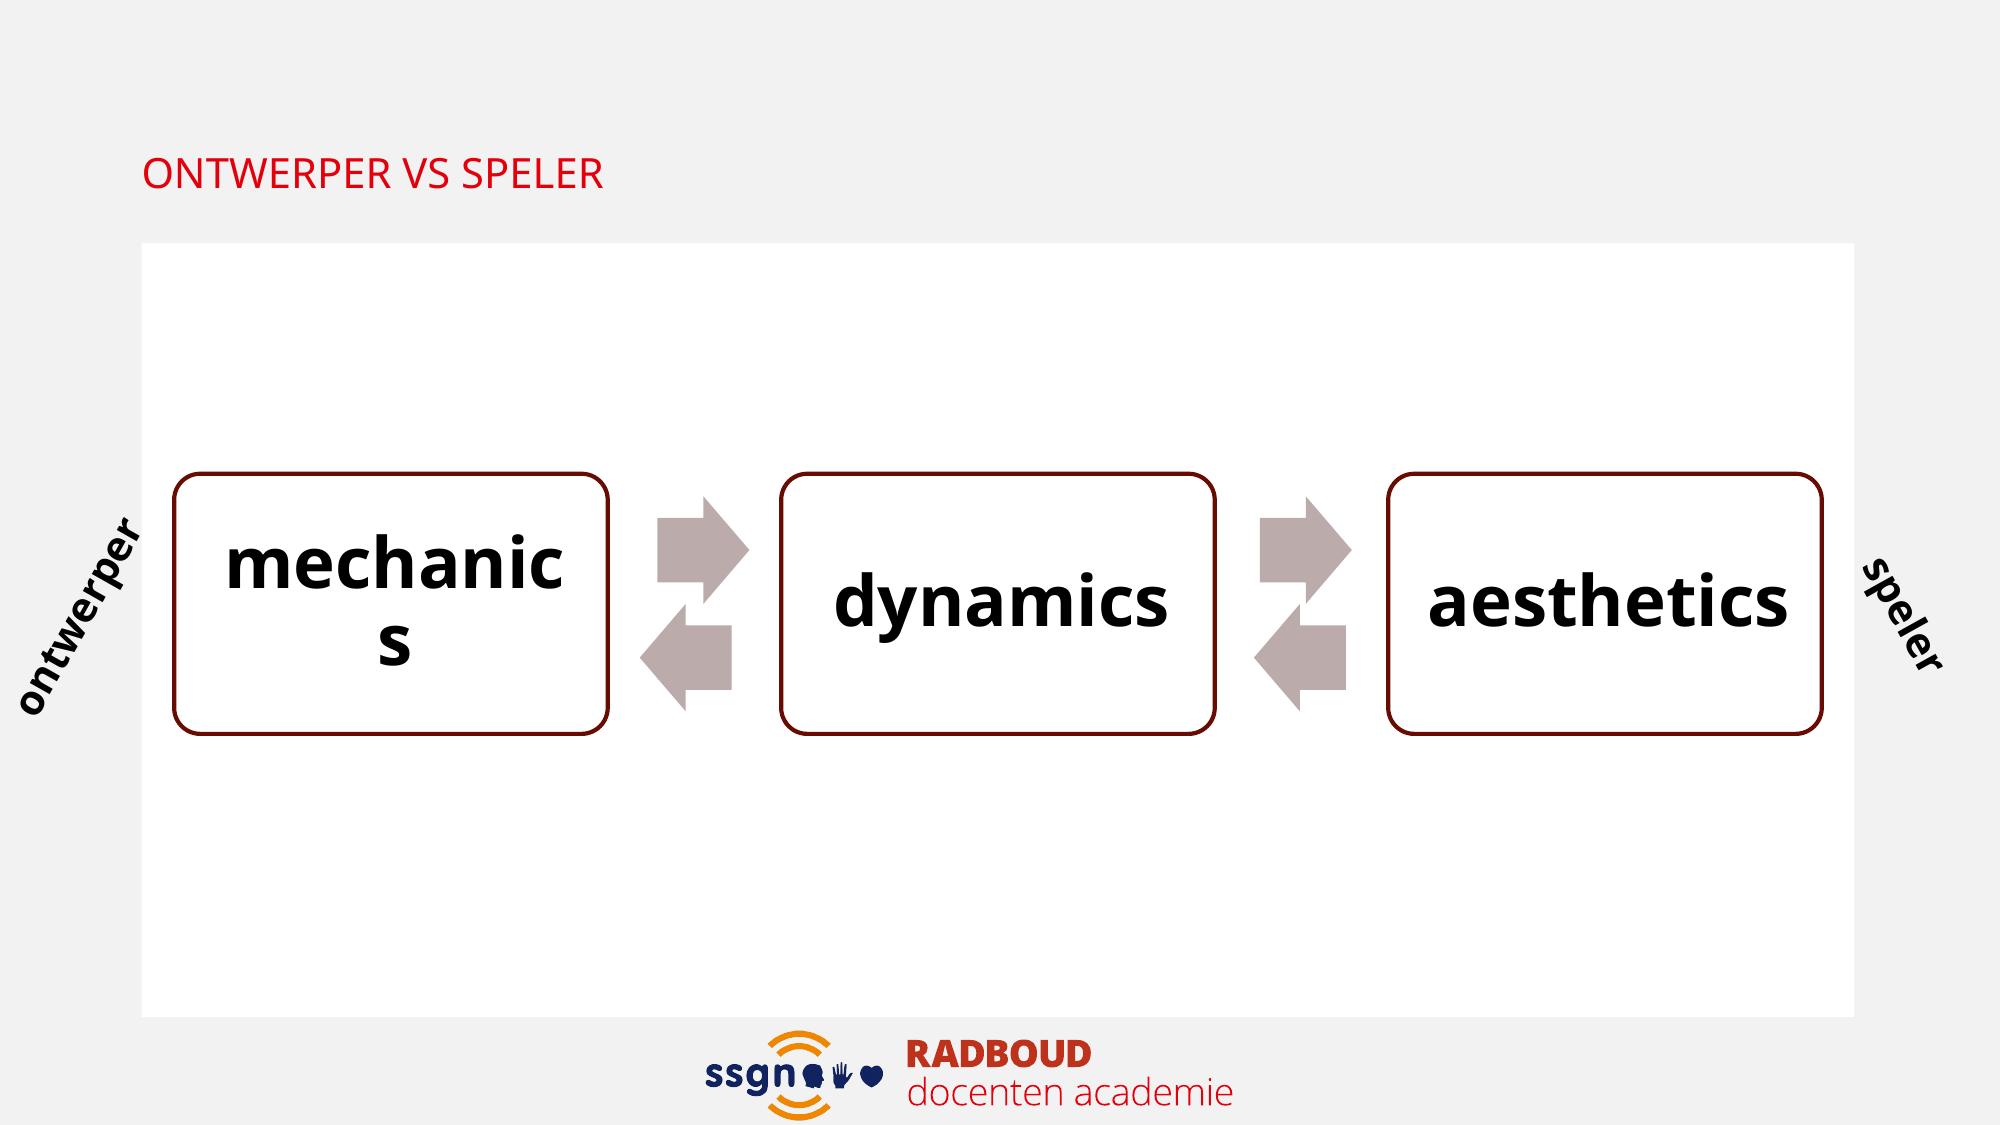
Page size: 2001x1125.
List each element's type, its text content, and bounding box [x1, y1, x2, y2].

title Ontwerper vs speler [141, 146, 1855, 195]
text_box speler [1854, 546, 2000, 788]
picture [692, 1028, 902, 1124]
text_box ontwerper [0, 483, 166, 725]
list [172, 444, 1824, 764]
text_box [657, 496, 750, 605]
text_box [1259, 496, 1353, 605]
